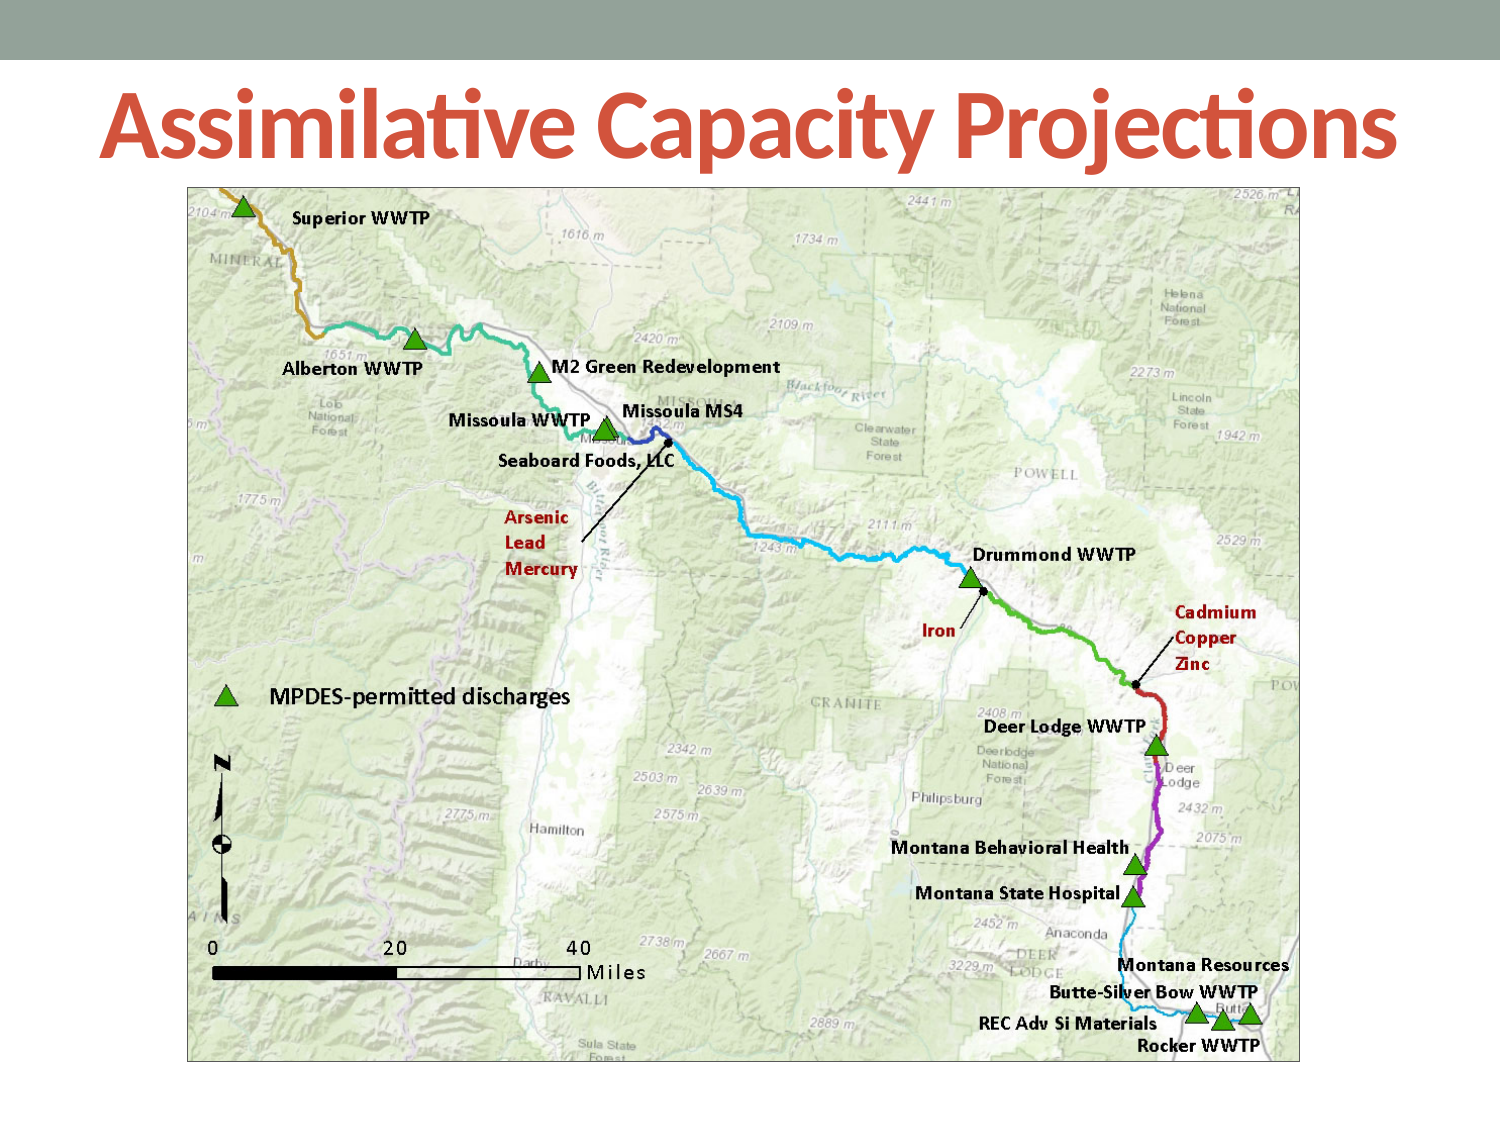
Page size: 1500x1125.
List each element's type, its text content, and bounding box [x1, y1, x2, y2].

title Assimilative Capacity Projections [75, 50, 1425, 188]
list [187, 187, 1301, 1062]
